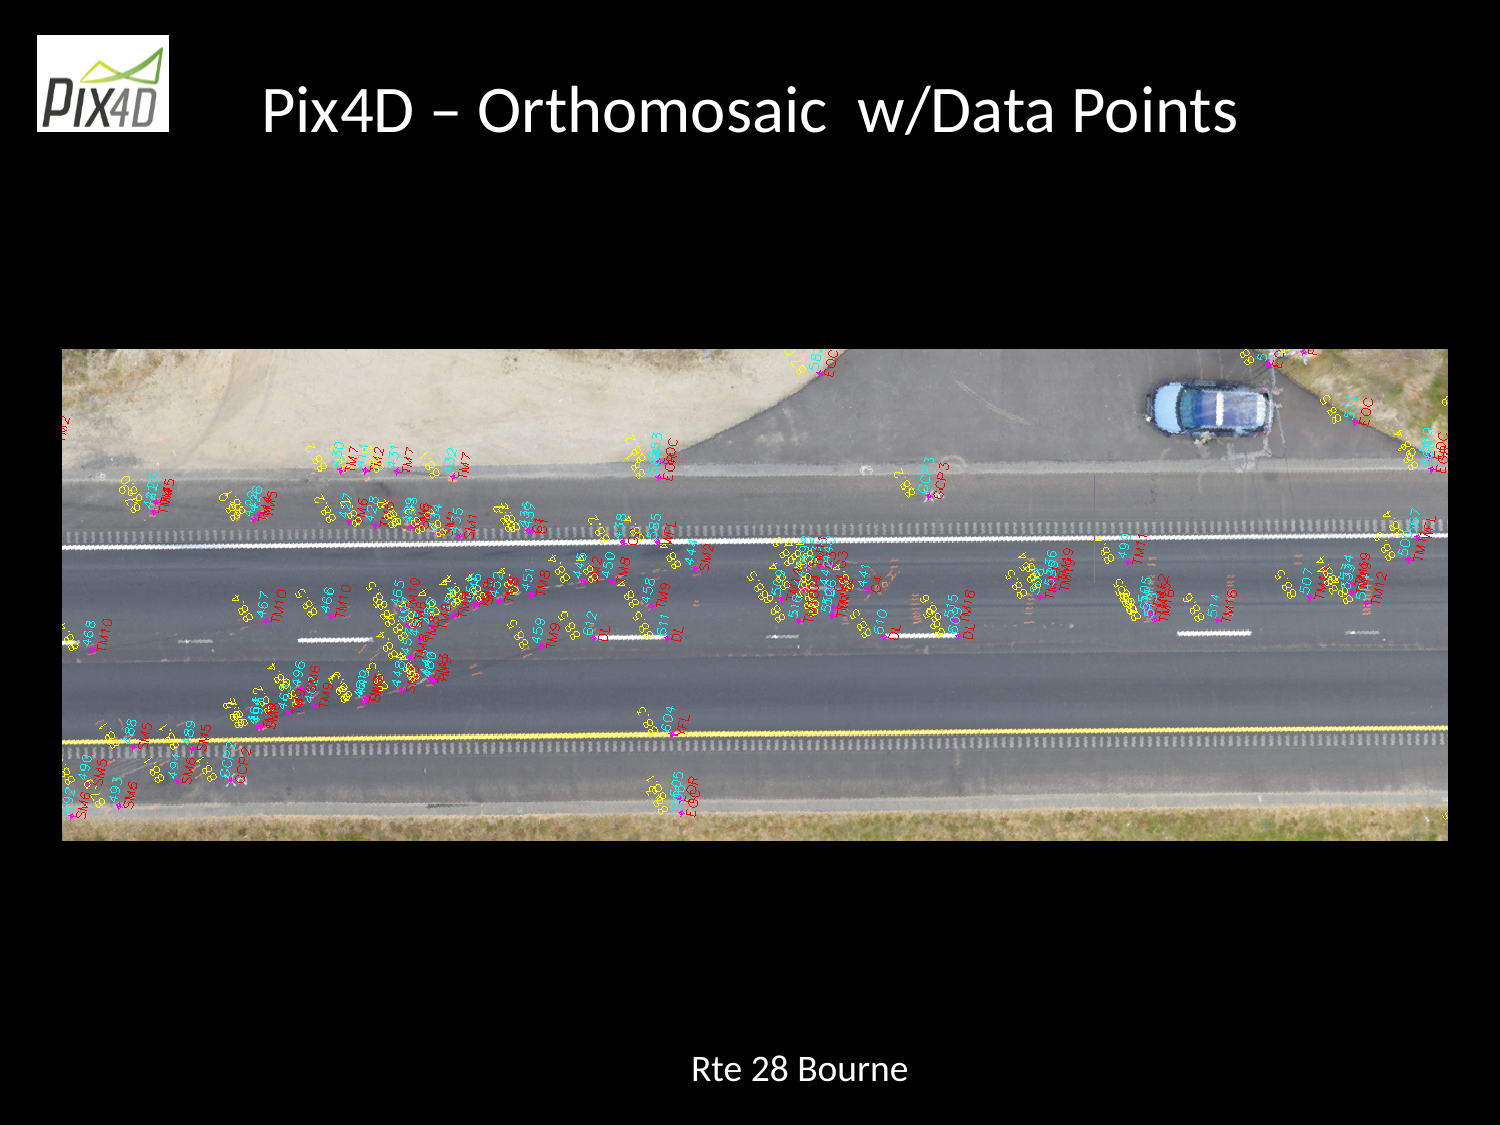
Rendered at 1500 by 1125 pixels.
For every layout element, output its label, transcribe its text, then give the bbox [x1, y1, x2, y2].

picture [37, 34, 170, 132]
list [62, 349, 1448, 841]
text_box Rte 28 Bourne [676, 1036, 924, 1097]
text_box Pix4D – Orthomosaic w/Data Points [74, 12, 1425, 200]
